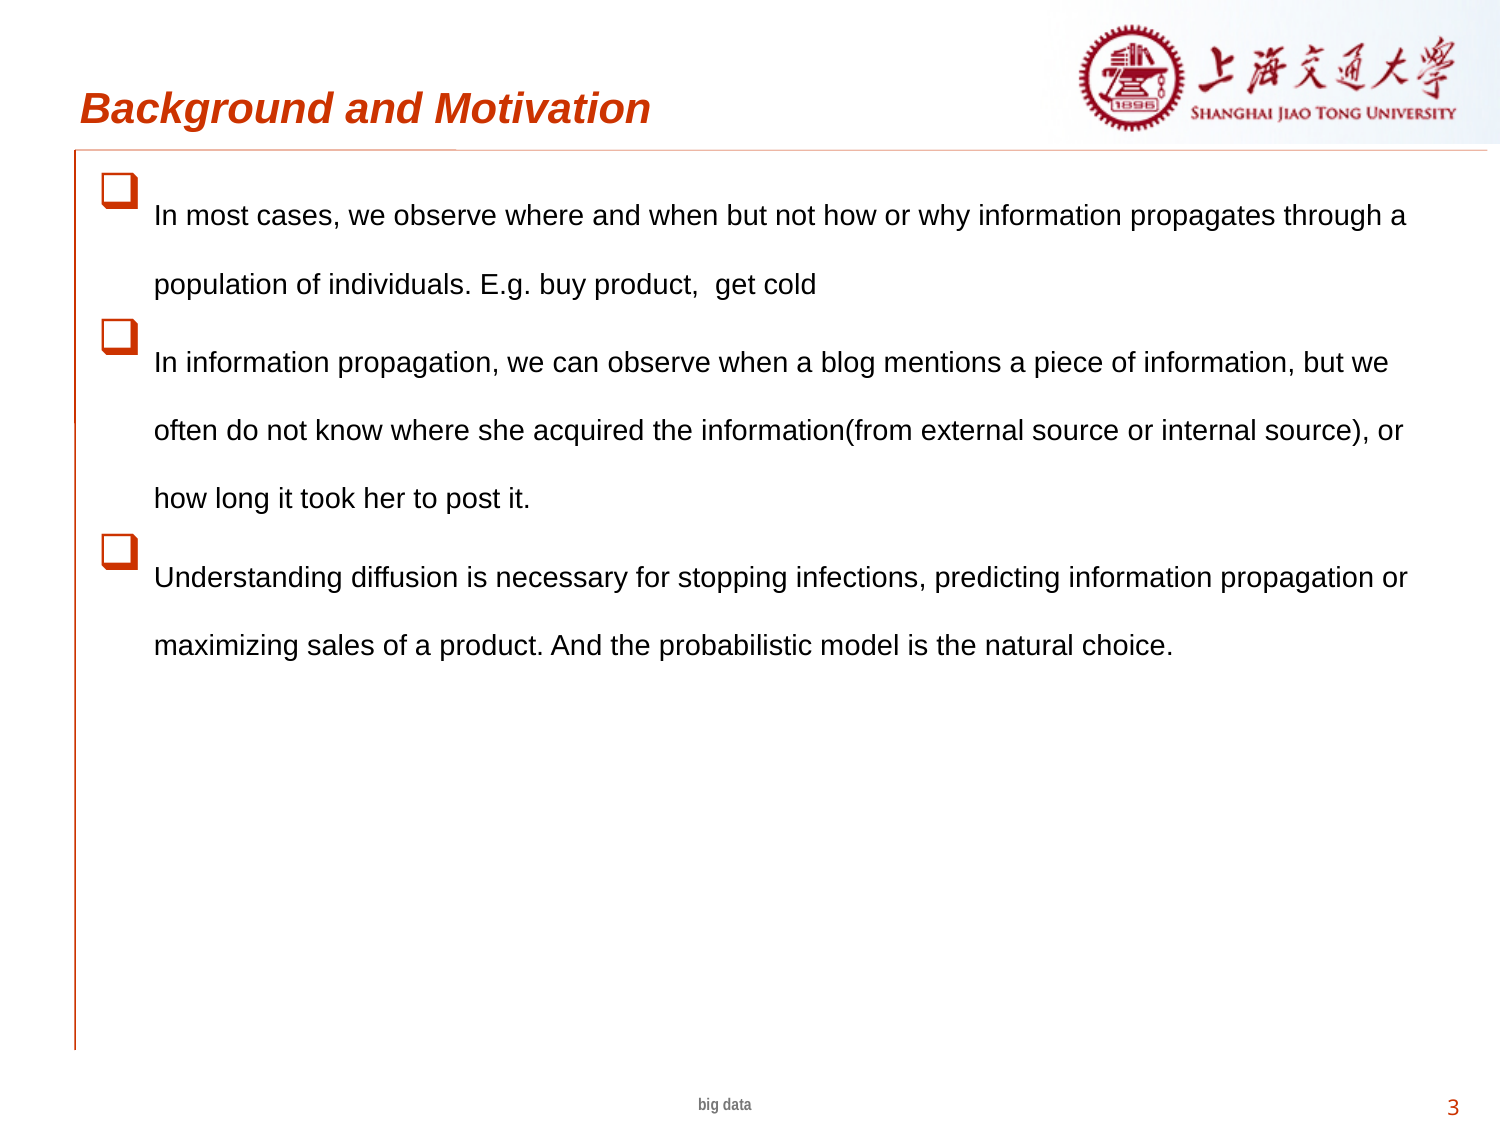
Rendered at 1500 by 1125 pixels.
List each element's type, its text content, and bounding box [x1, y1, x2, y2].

text_box In most cases, we observe where and when but not how or why information propagates through a population of individuals. E.g. buy product, get cold In information propagation, we can observe when a blog mentions a piece of information, but we often do not know where she acquired the information(from external source or internal source), or how long it took her to post it. Understanding diffusion is necessary for stopping infections, predicting information propagation or maximizing sales of a product. And the probabilistic model is the natural choice. [82, 155, 1438, 1047]
text_box Background and Motivation [64, 6, 1417, 157]
footer big data [74, 1074, 1349, 1113]
slide_number 3 [1349, 1074, 1476, 1113]
picture [1040, 0, 1500, 144]
